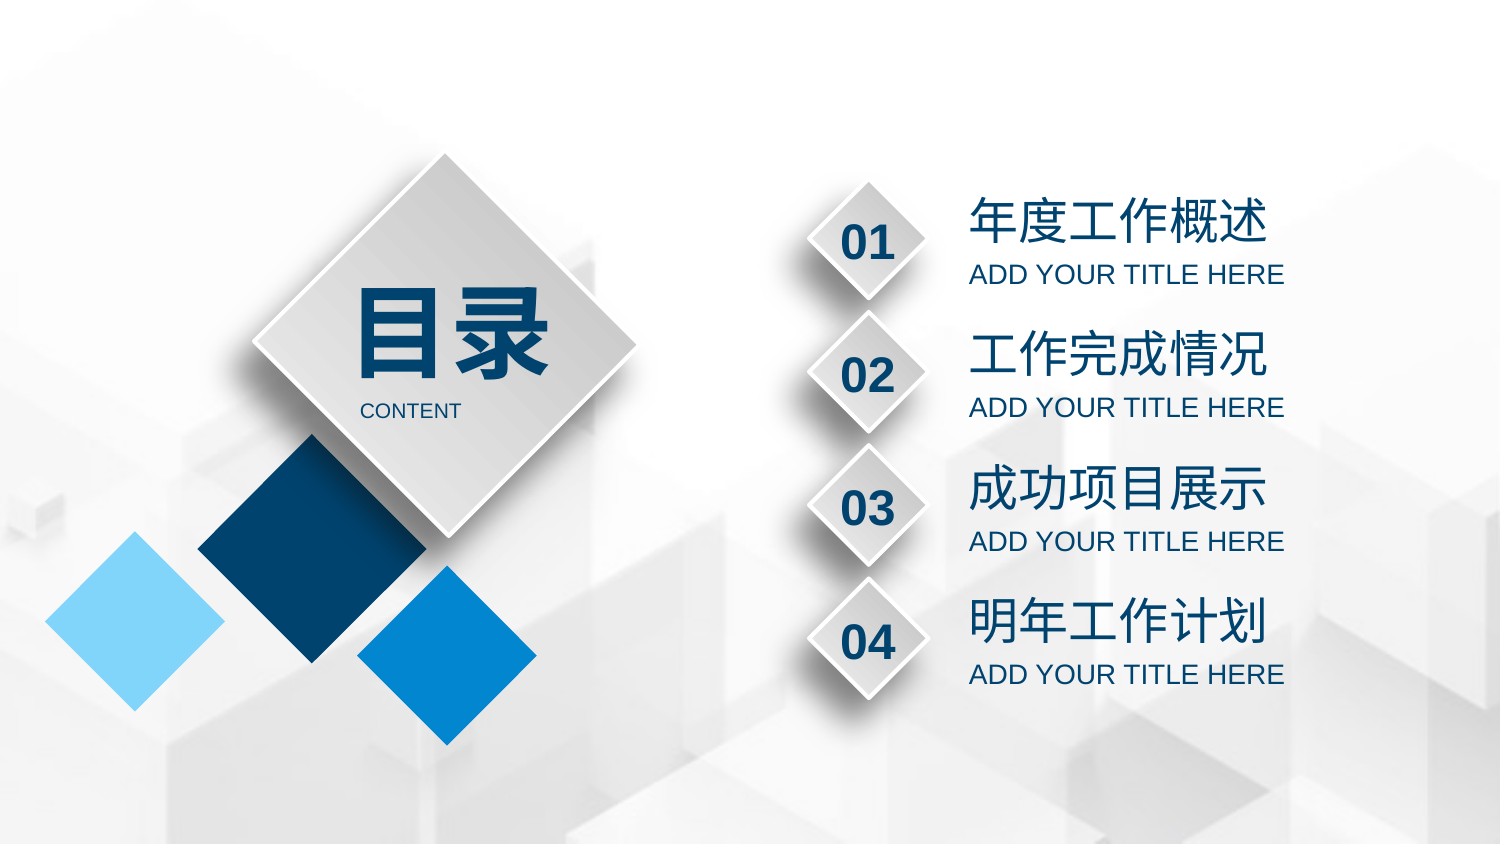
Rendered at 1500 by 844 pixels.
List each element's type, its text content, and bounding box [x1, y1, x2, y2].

text_box [252, 148, 610, 538]
text_box [44, 531, 226, 712]
text_box [356, 565, 537, 746]
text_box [808, 311, 1307, 445]
text_box [197, 460, 400, 664]
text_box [808, 445, 1307, 578]
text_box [808, 178, 1307, 311]
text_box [808, 578, 1307, 722]
text_box 目录 [336, 296, 668, 378]
text_box CONTENT [345, 377, 558, 430]
